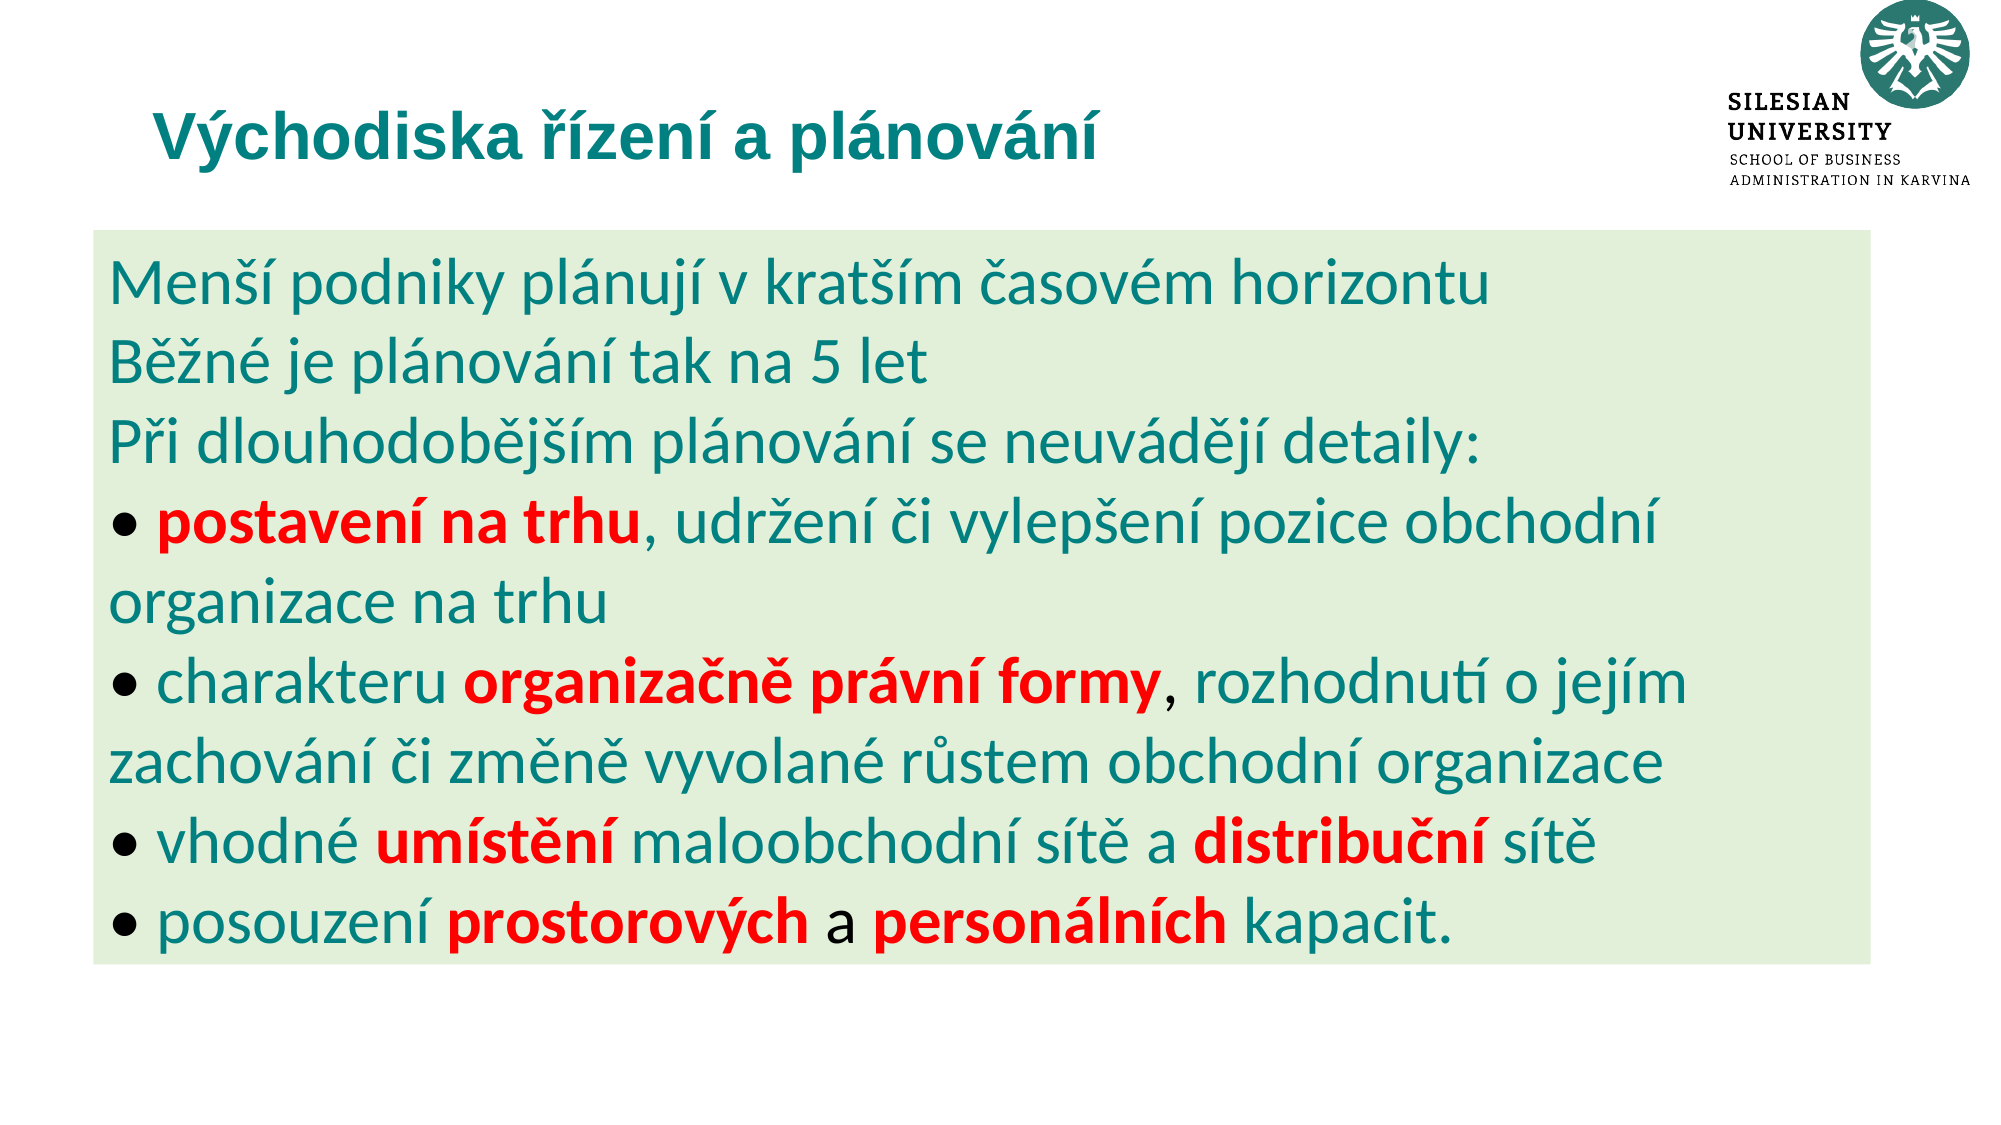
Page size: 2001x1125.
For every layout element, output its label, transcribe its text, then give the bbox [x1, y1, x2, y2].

picture [1728, 0, 1970, 185]
title Východiska řízení a plánování [137, 59, 1316, 216]
text_box Menší podniky plánují v kratším časovém horizontu Běžné je plánování tak na 5 let Při dlouhodobějším plánování se neuvádějí detaily: • postavení na trhu, udržení či vylepšení pozice obchodní organizace na trhu • charakteru organizačně právní formy, rozhodnutí o jejím zachování či změně vyvolané růstem obchodní organizace • vhodné umístění maloobchodní sítě a distribuční sítě • posouzení prostorových a personálních kapacit. [93, 230, 1871, 965]
